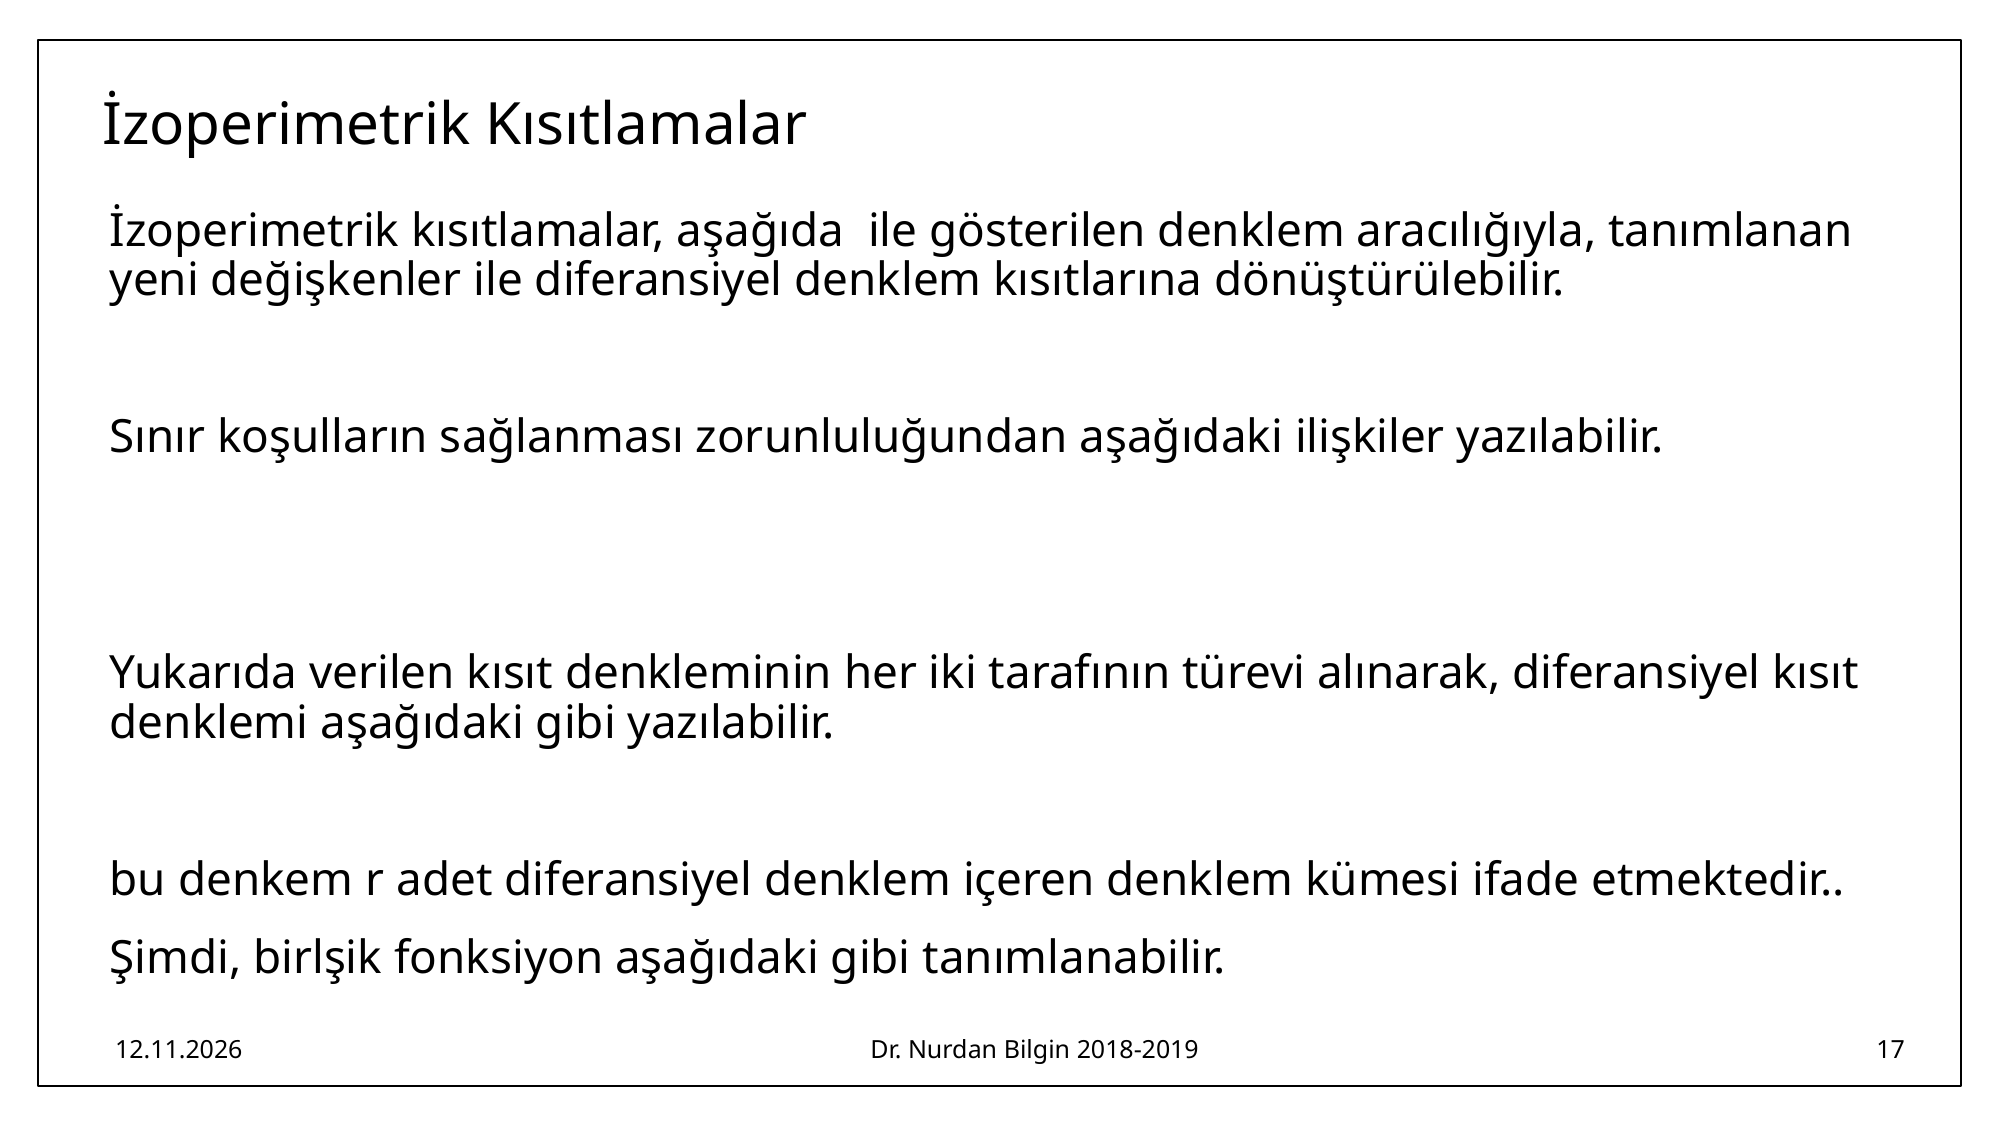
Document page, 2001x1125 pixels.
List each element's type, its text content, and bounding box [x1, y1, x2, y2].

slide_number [100, 1020, 483, 1081]
title İzoperimetrik Kısıtlamalar [87, 68, 1921, 184]
footer Dr. Nurdan Bilgin 2018-2019 [647, 1020, 1422, 1081]
slide_number 17 [1640, 1020, 1920, 1081]
